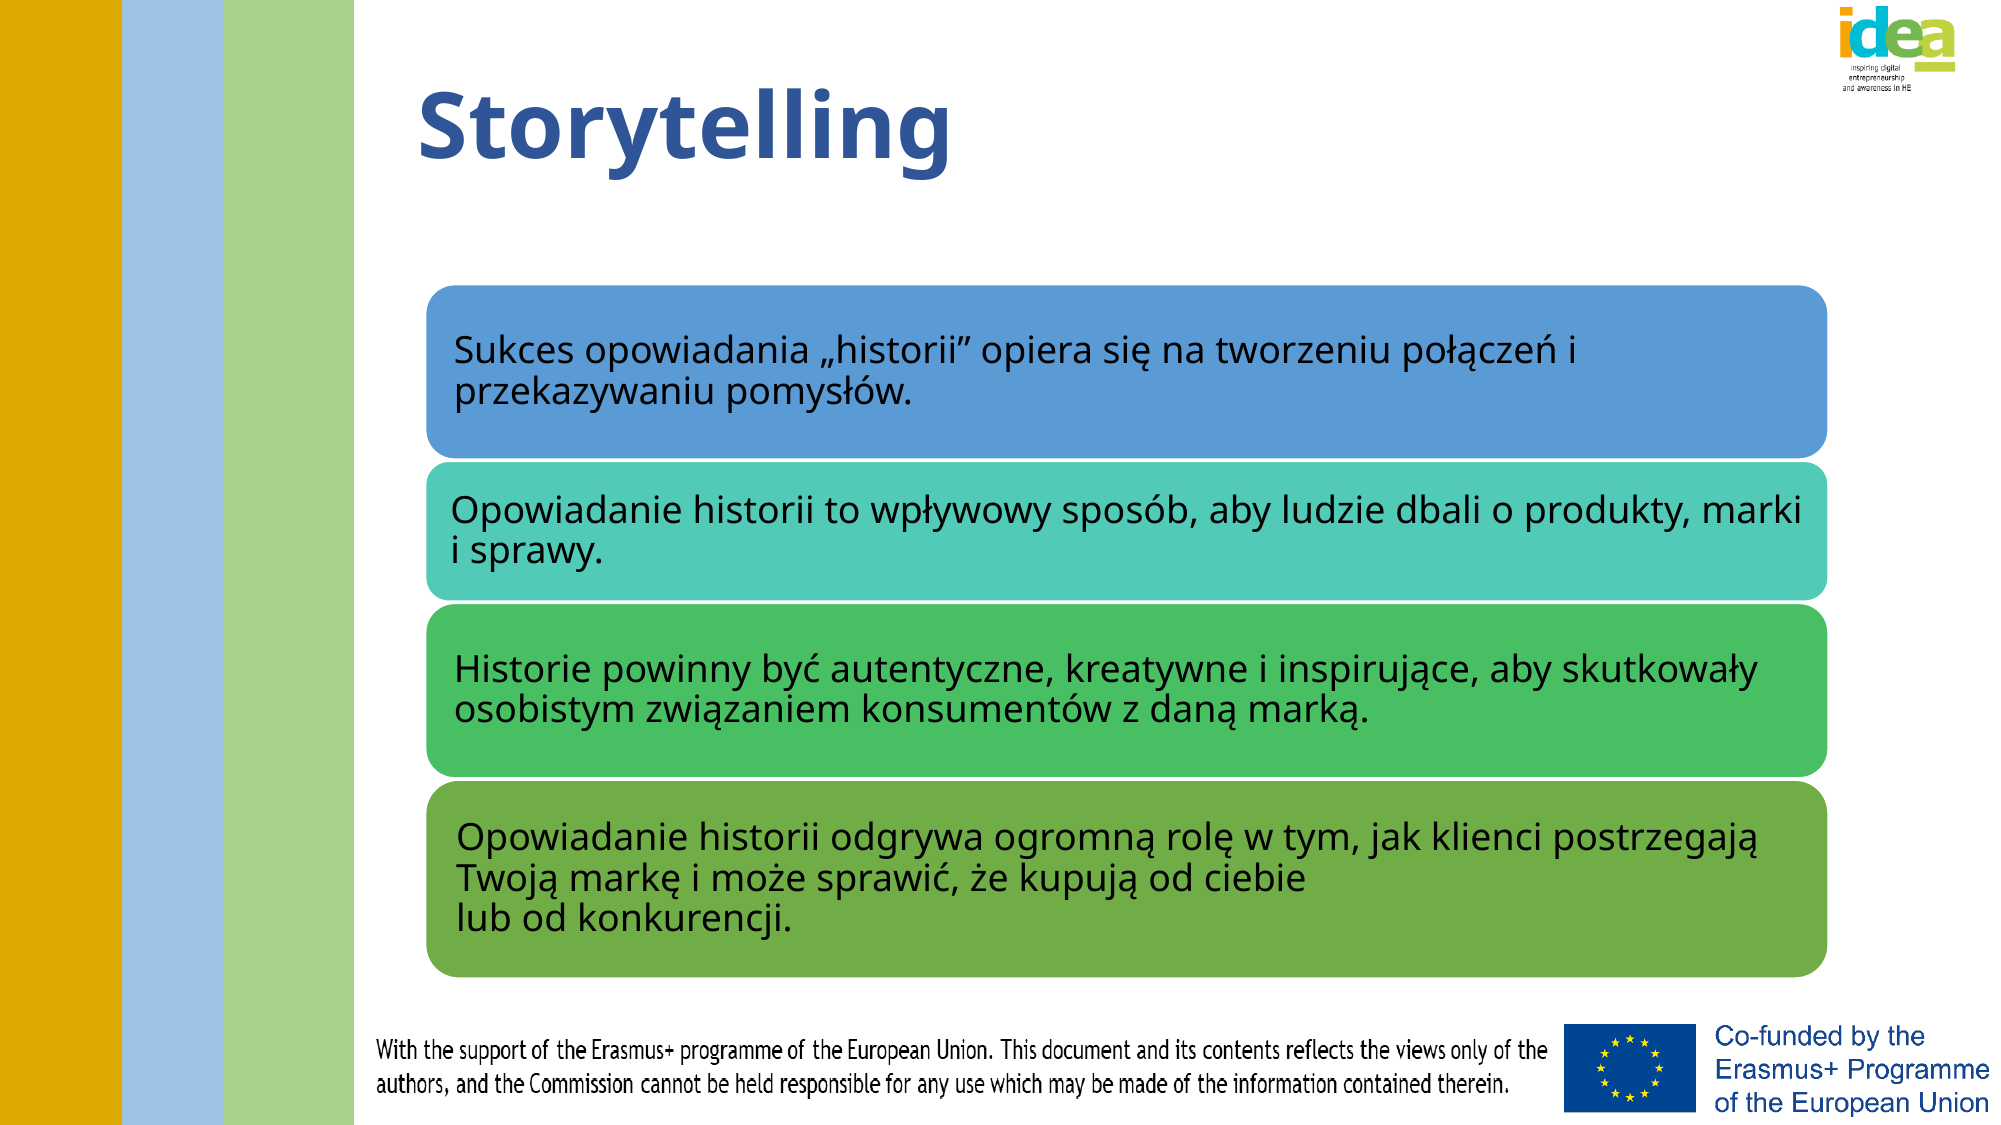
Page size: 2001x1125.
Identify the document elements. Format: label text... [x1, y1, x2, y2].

text_box [123, 0, 222, 1125]
text_box [222, 0, 355, 1125]
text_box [425, 284, 1829, 979]
text_box [0, 0, 123, 1125]
text_box Storytelling [402, 59, 1855, 185]
picture [1828, 0, 1964, 98]
picture [363, 1024, 1989, 1118]
